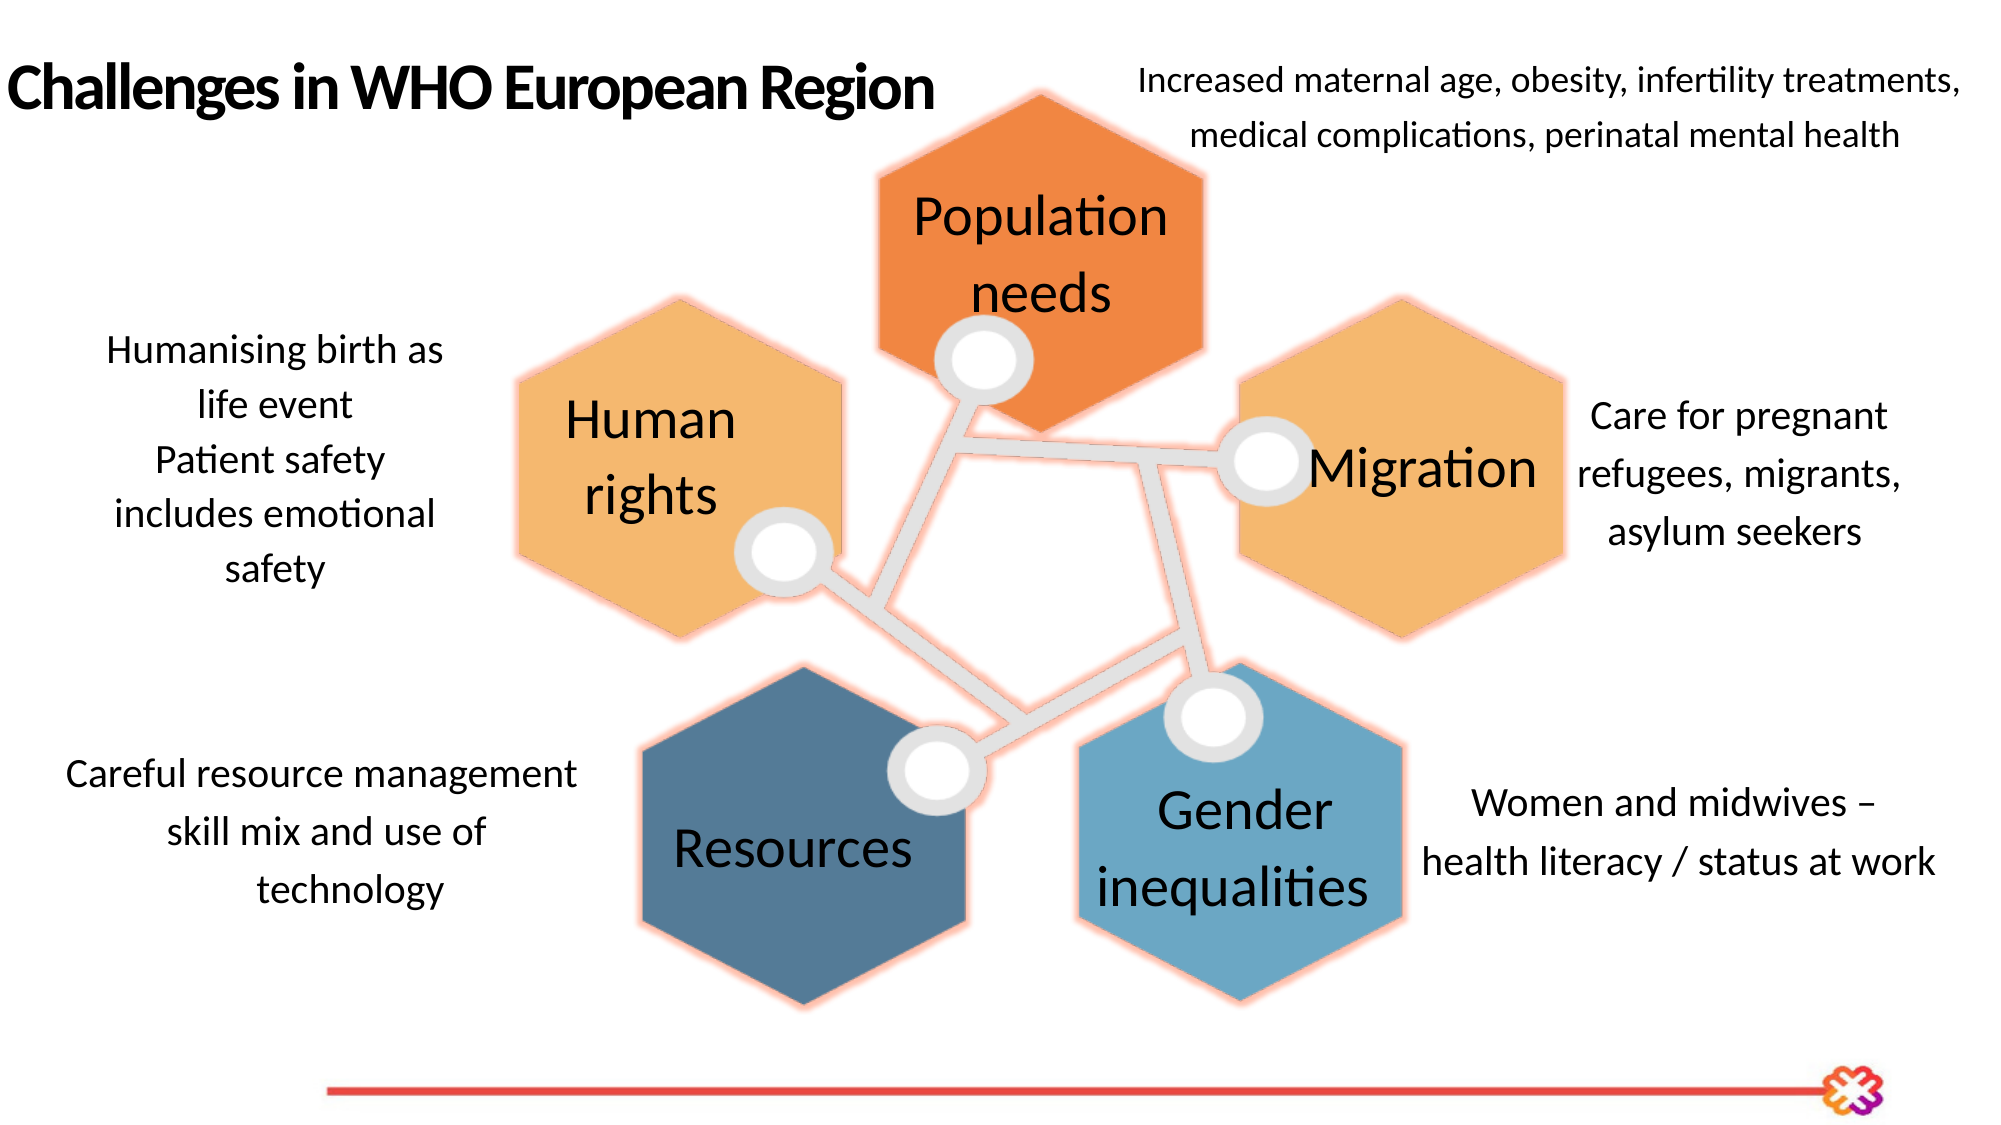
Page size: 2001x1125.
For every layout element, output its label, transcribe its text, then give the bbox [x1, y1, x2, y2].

text_box Increased maternal age, obesity, infertility treatments, medical complications, perinatal mental health [1070, 45, 2000, 155]
text_box Challenges in WHO European Region [7, 51, 168, 123]
text_box Humanising birth as life event Patient safety includes emotional safety [85, 317, 168, 591]
text_box Careful resource management skill mix and use of technology [62, 737, 168, 913]
picture [168, 51, 1976, 1125]
